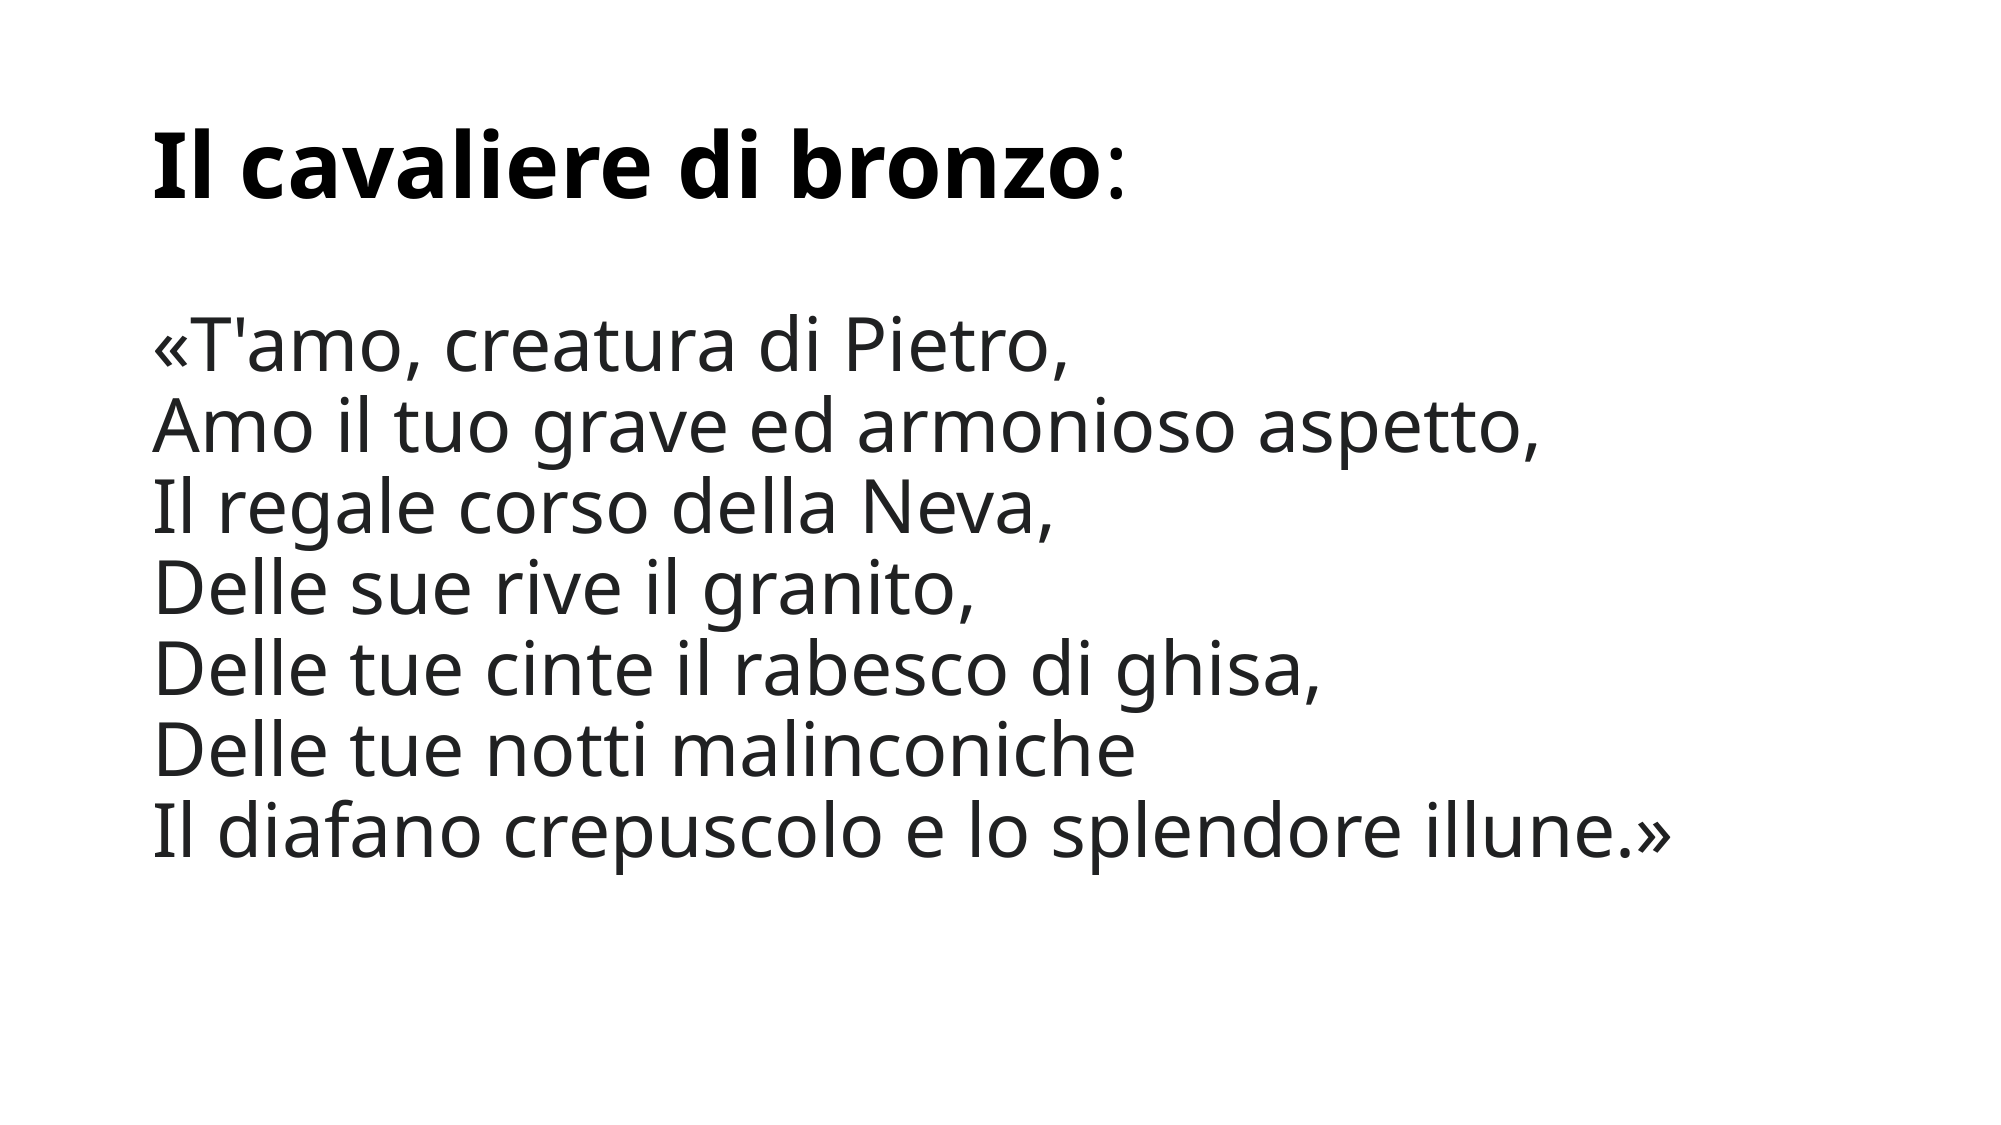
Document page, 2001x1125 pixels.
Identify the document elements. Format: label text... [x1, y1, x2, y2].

title Il cavaliere di bronzo: [137, 59, 1863, 278]
list «T'amo, creatura di Pietro, Amo il tuo grave ed armonioso aspetto, Il regale corso della Neva, Delle sue rive il granito, Delle tue cinte il rabesco di ghisa, Delle tue notti malinconiche Il diafano crepuscolo e lo splendore illune.» [137, 299, 1863, 1014]
